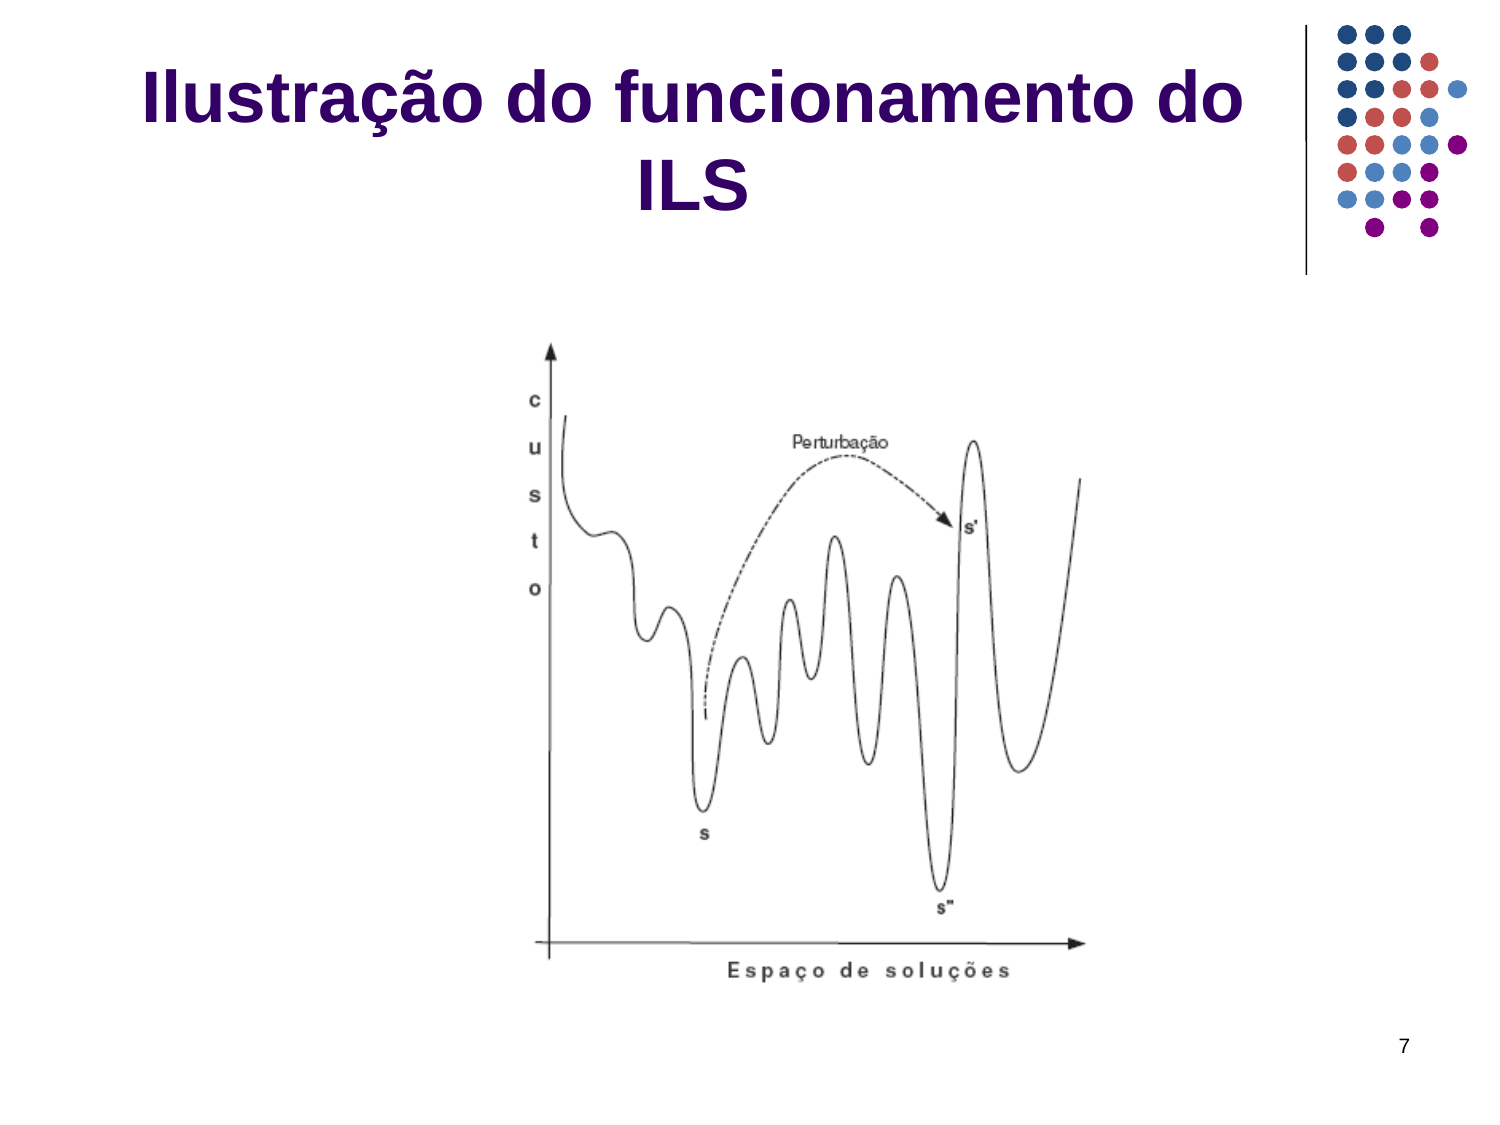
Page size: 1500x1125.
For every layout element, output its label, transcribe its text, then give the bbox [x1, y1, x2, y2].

picture [473, 330, 1189, 1007]
text_box 7 [1074, 1025, 1425, 1100]
text_box Ilustração do funcionamento do ILS [74, 20, 1313, 233]
